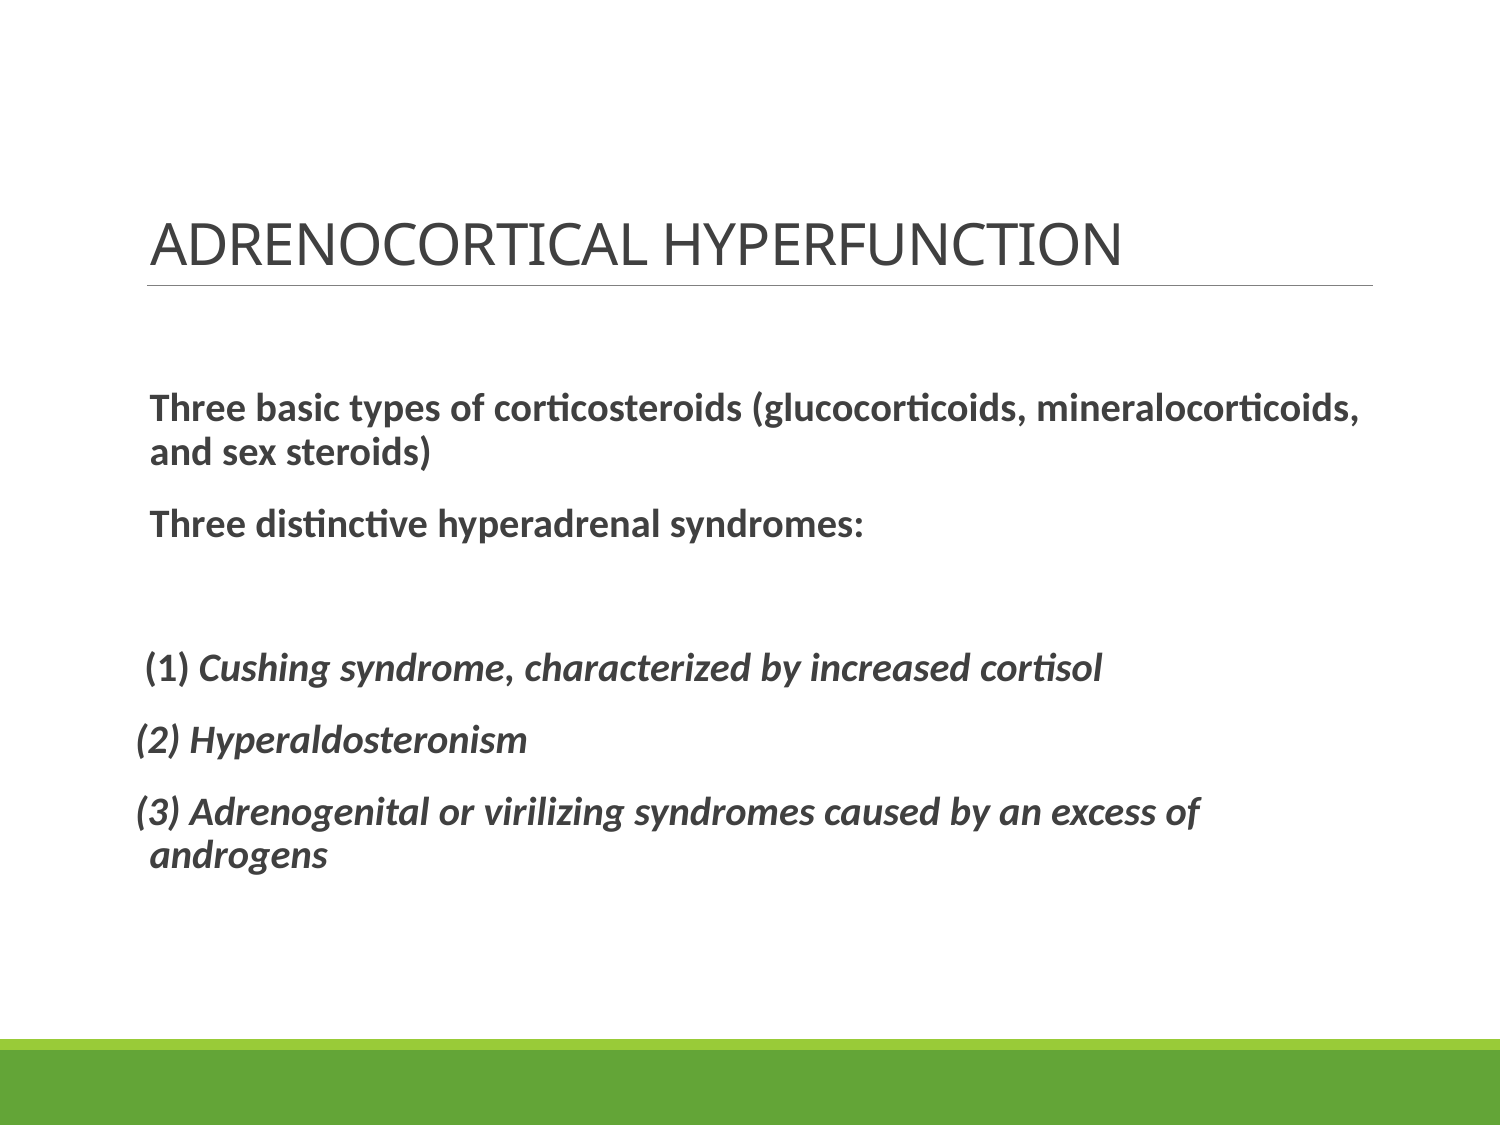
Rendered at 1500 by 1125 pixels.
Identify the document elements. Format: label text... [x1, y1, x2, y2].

list Three basic types of corticosteroids (glucocorticoids, mineralocorticoids, and sex steroids) Three distinctive hyperadrenal syndromes: (1) Cushing syndrome, characterized by increased cortisol (2) Hyperaldosteronism (3) Adrenogenital or virilizing syndromes caused by an excess of androgens [135, 302, 1373, 963]
title ADRENOCORTICAL HYPERFUNCTION [135, 47, 1373, 285]
